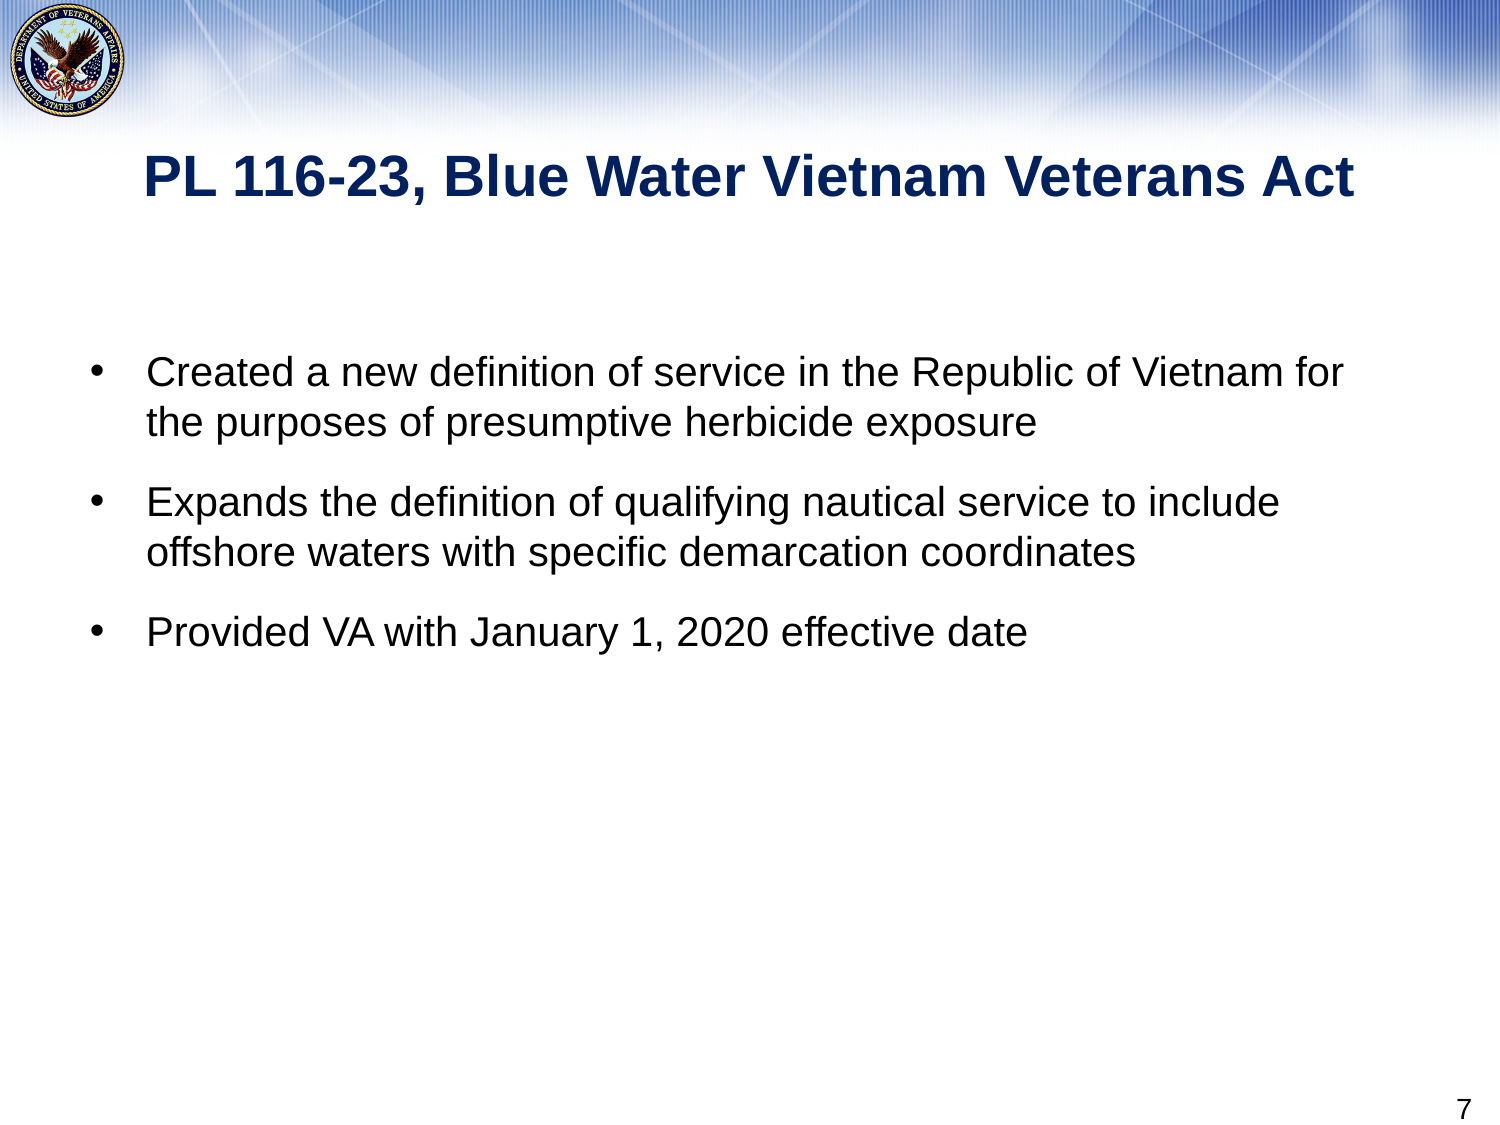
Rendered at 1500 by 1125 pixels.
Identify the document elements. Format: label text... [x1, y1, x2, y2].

slide_number 7 [1136, 1083, 1487, 1125]
title PL 116-23, Blue Water Vietnam Veterans Act [0, 130, 1500, 309]
picture [0, 0, 1500, 130]
picture [0, 309, 1500, 1062]
list Created a new definition of service in the Republic of Vietnam for the purposes of presumptive herbicide exposure Expands the definition of qualifying nautical service to include offshore waters with specific demarcation coordinates Provided VA with January 1, 2020 effective date [75, 337, 1425, 1106]
